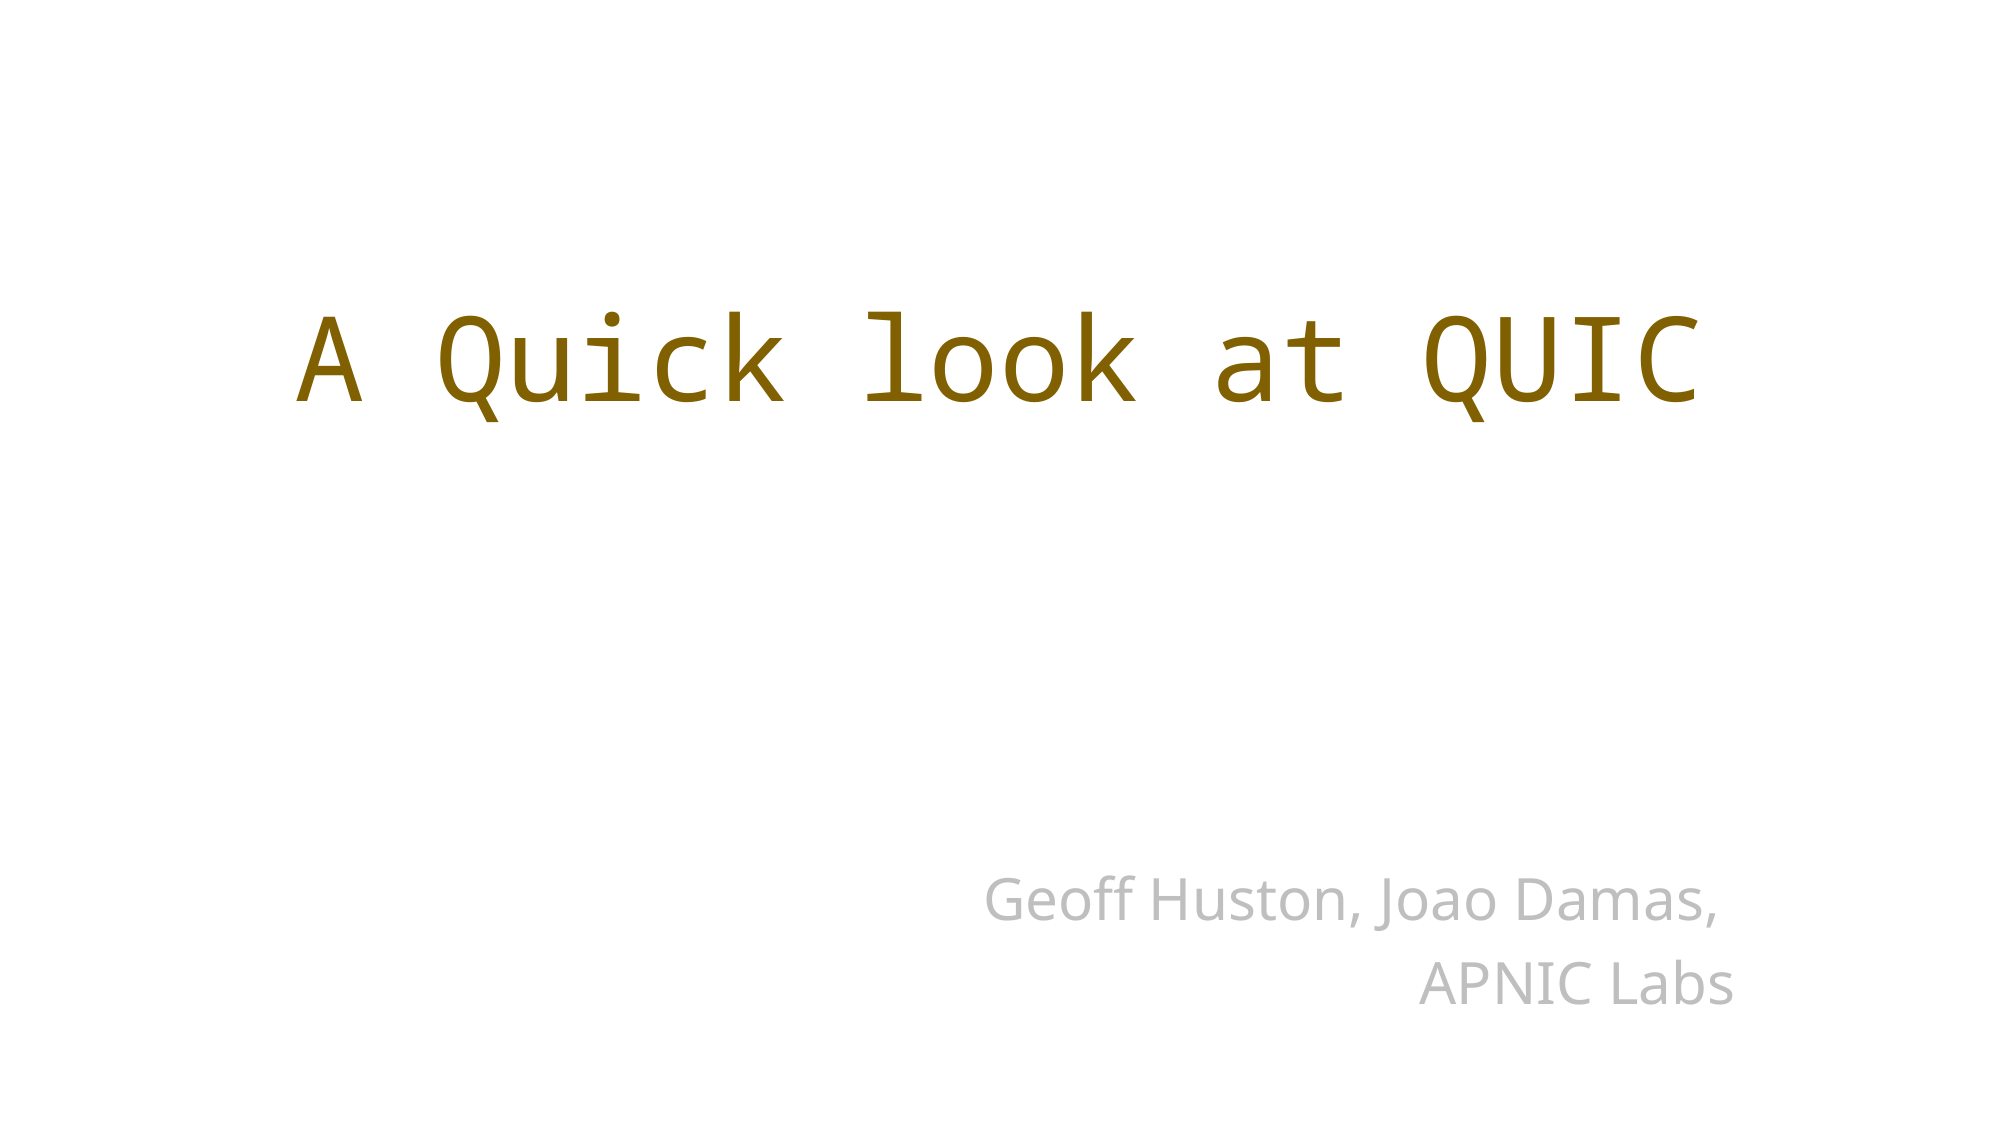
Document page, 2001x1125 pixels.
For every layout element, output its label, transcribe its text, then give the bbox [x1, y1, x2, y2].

subtitle Geoff Huston, Joao Damas, APNIC Labs [249, 862, 1750, 1029]
title A Quick look at QUIC [249, 184, 1750, 576]
